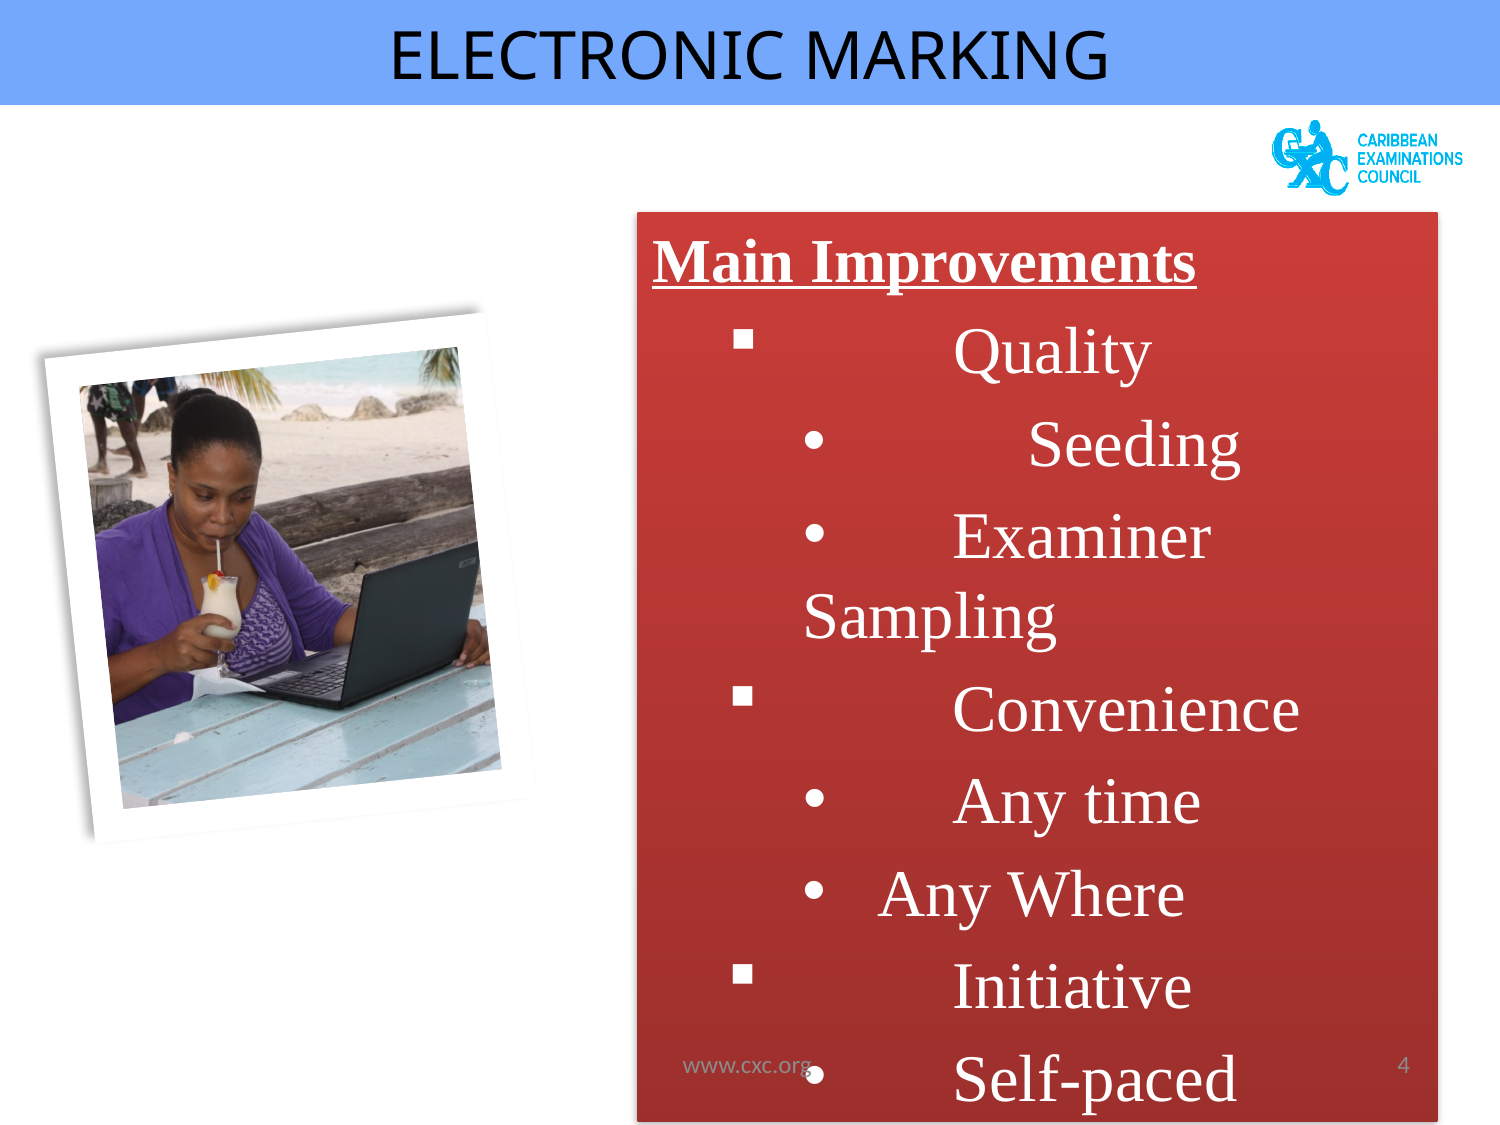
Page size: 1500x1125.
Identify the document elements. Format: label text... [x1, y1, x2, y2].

picture [1262, 107, 1476, 209]
footer www.cxc.org [512, 1024, 988, 1103]
picture [80, 347, 501, 808]
slide_number 4 [1074, 1024, 1425, 1103]
text_box ELECTRONIC MARKING [0, 0, 1500, 105]
text_box Main Improvements Quality Seeding Examiner Sampling Convenience Any time Any Where Initiative Self-paced [637, 212, 1438, 1122]
